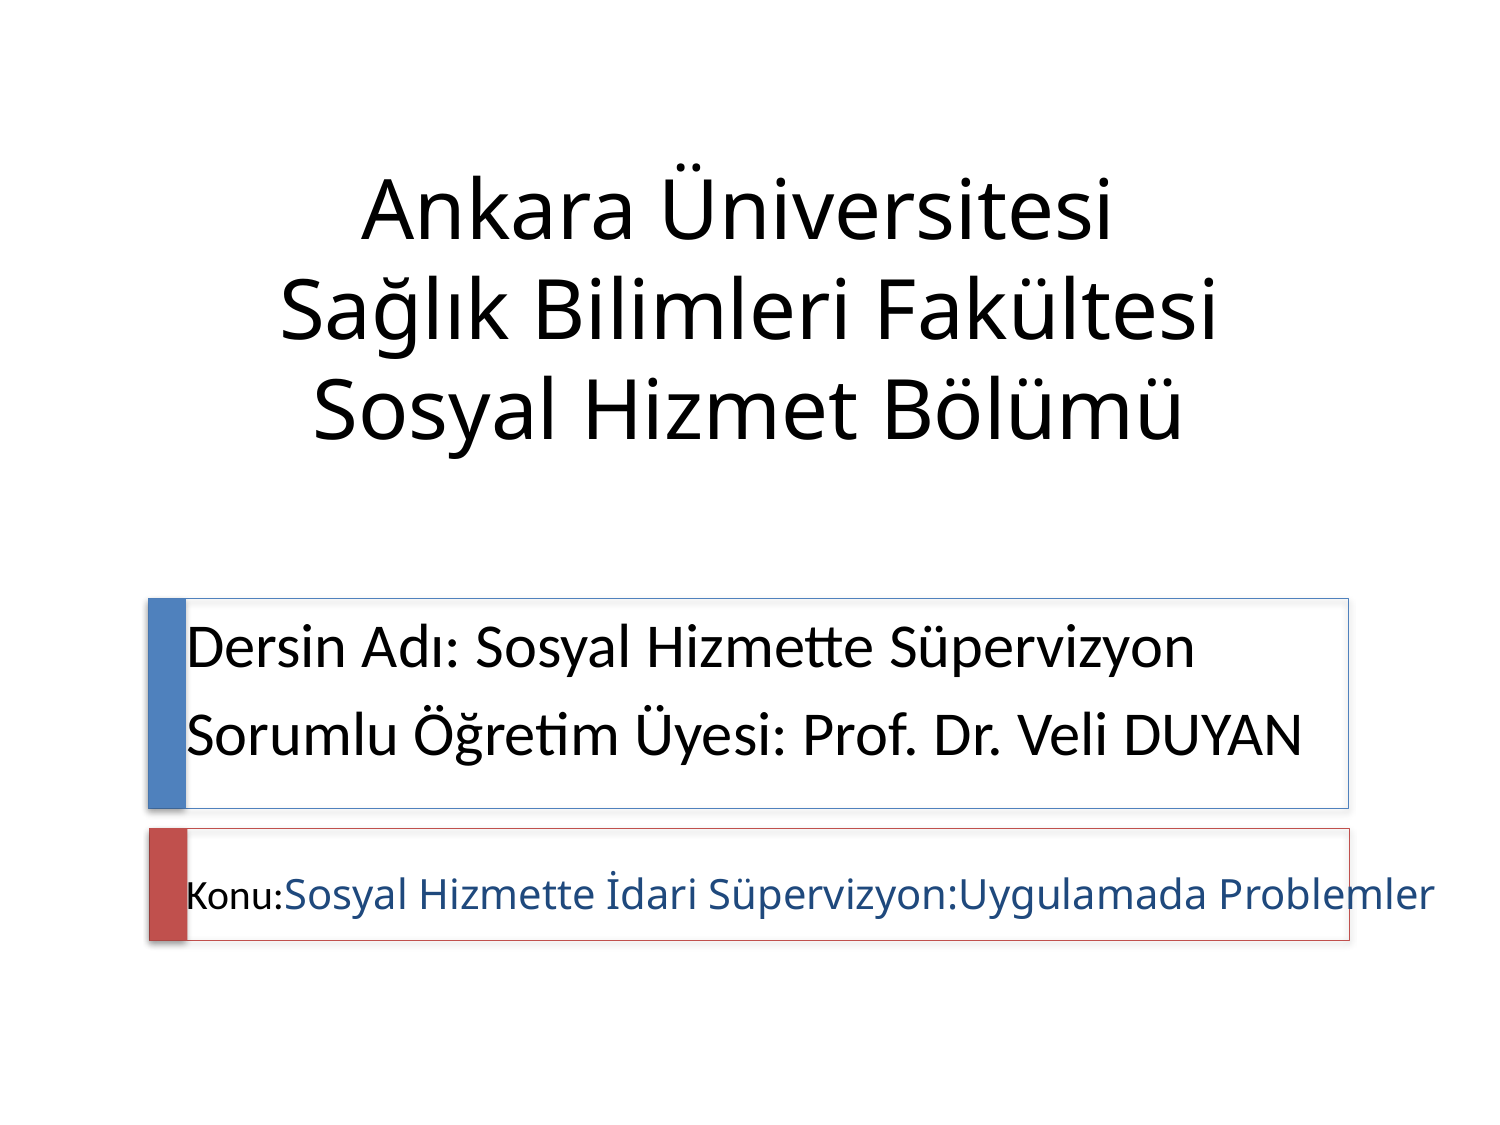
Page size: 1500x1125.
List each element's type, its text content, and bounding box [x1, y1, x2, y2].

title Ankara Üniversitesi Sağlık Bilimleri Fakültesi Sosyal Hizmet Bölümü [112, 149, 1388, 591]
subtitle Dersin Adı: Sosyal Hizmette Süpervizyon Sorumlu Öğretim Üyesi: Prof. Dr. Veli DUYAN Konu:Sosyal Hizmette İdari Süpervizyon:Uygulamada Problemler [171, 597, 1500, 941]
